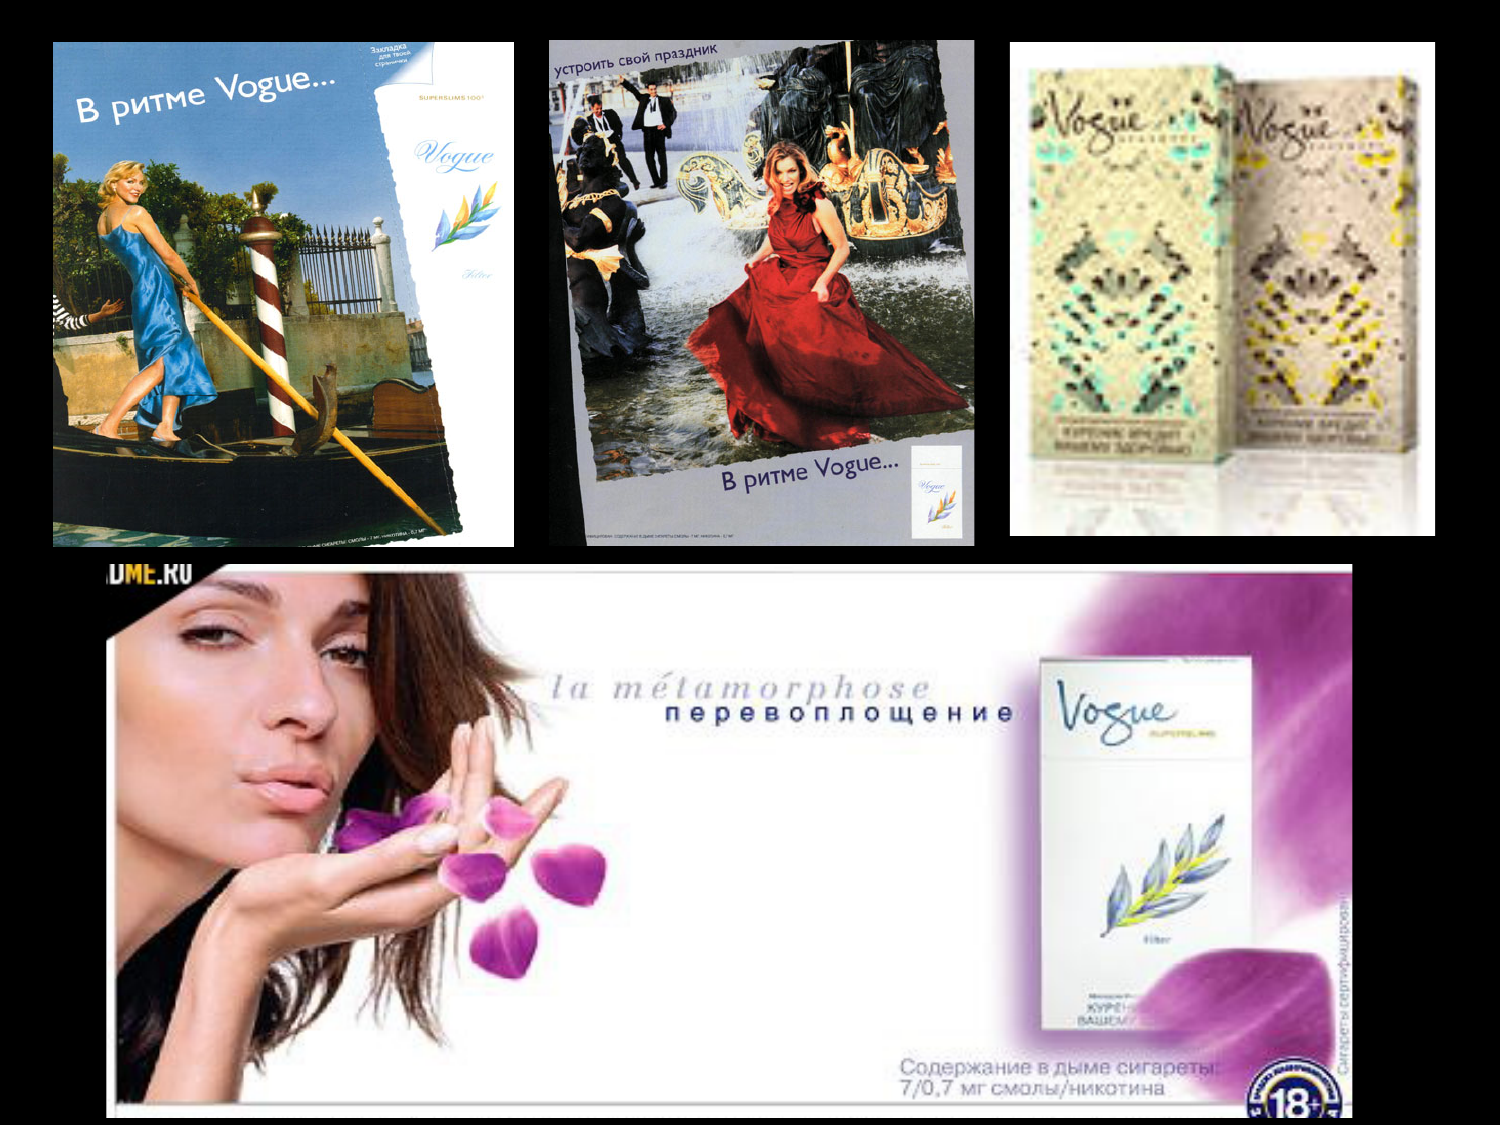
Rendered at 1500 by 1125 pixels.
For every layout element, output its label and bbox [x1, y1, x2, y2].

picture [106, 564, 1353, 1118]
picture [548, 40, 975, 546]
picture [1009, 42, 1436, 537]
picture [52, 42, 514, 547]
